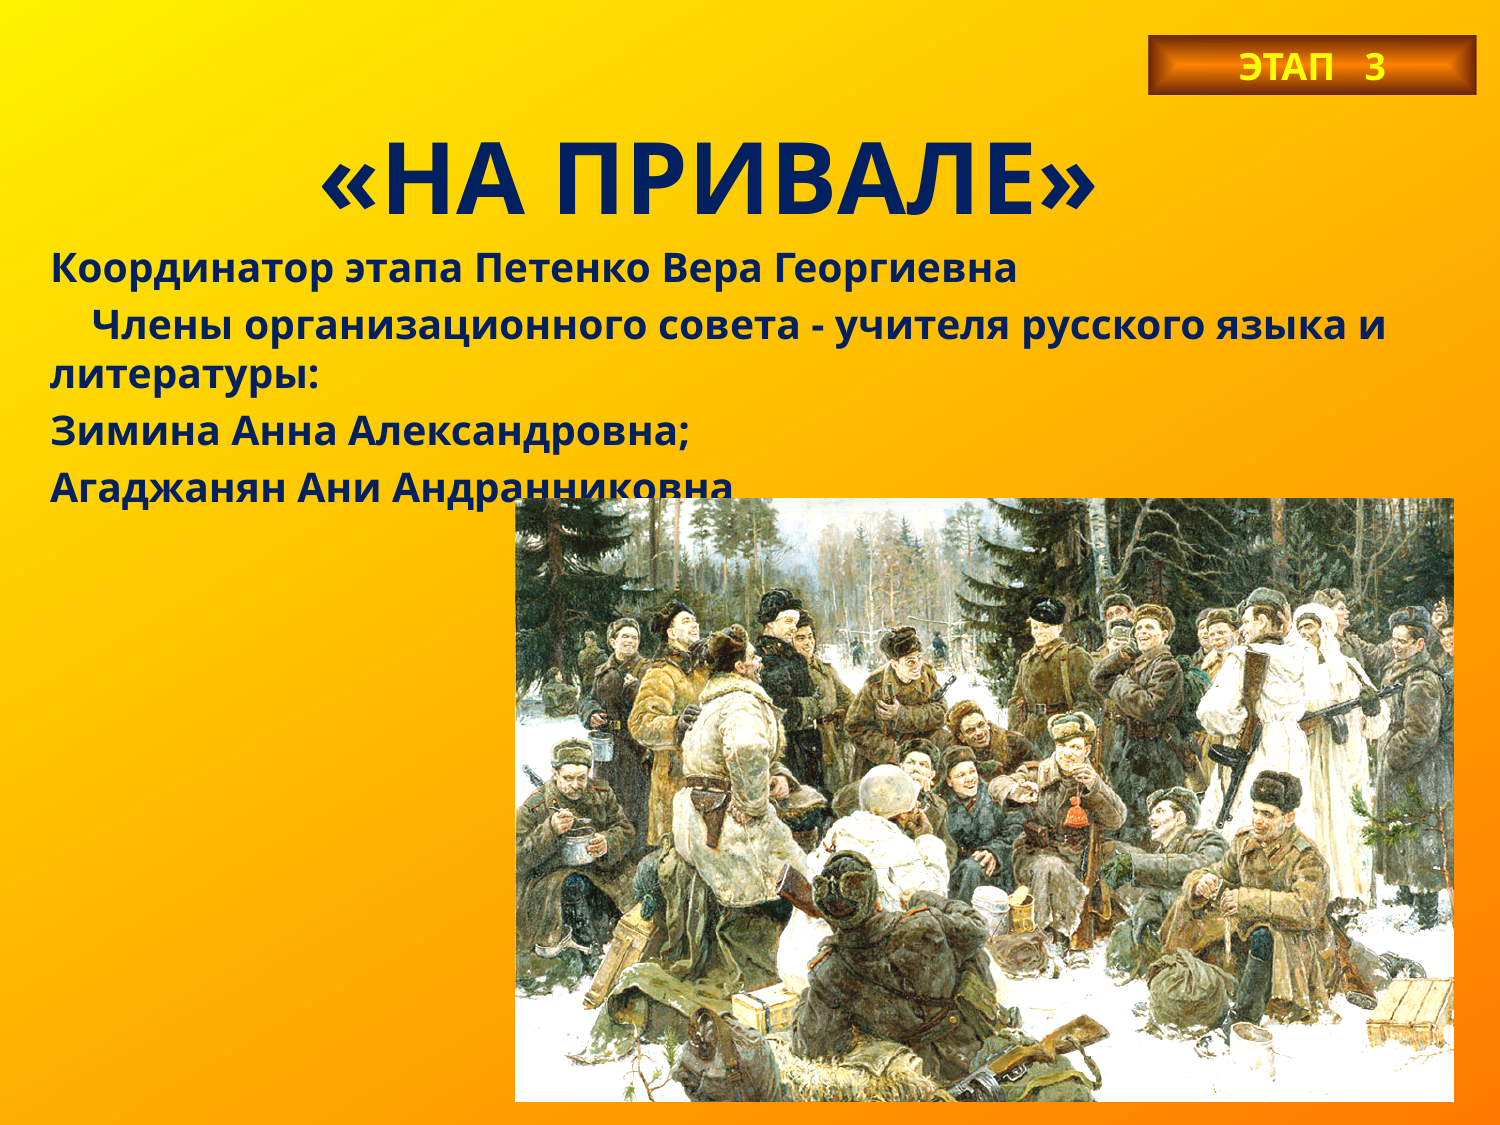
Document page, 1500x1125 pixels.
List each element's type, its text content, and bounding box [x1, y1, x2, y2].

text_box ЭТАП 3 [1148, 35, 1477, 95]
title «На привале» [0, 82, 1418, 235]
subtitle Координатор этапа Петенко Вера Георгиевна Члены организационного совета - учителя русского языка и литературы: Зимина Анна Александровна; Агаджанян Ани Андранниковна [35, 234, 1500, 522]
picture [515, 498, 1454, 1102]
